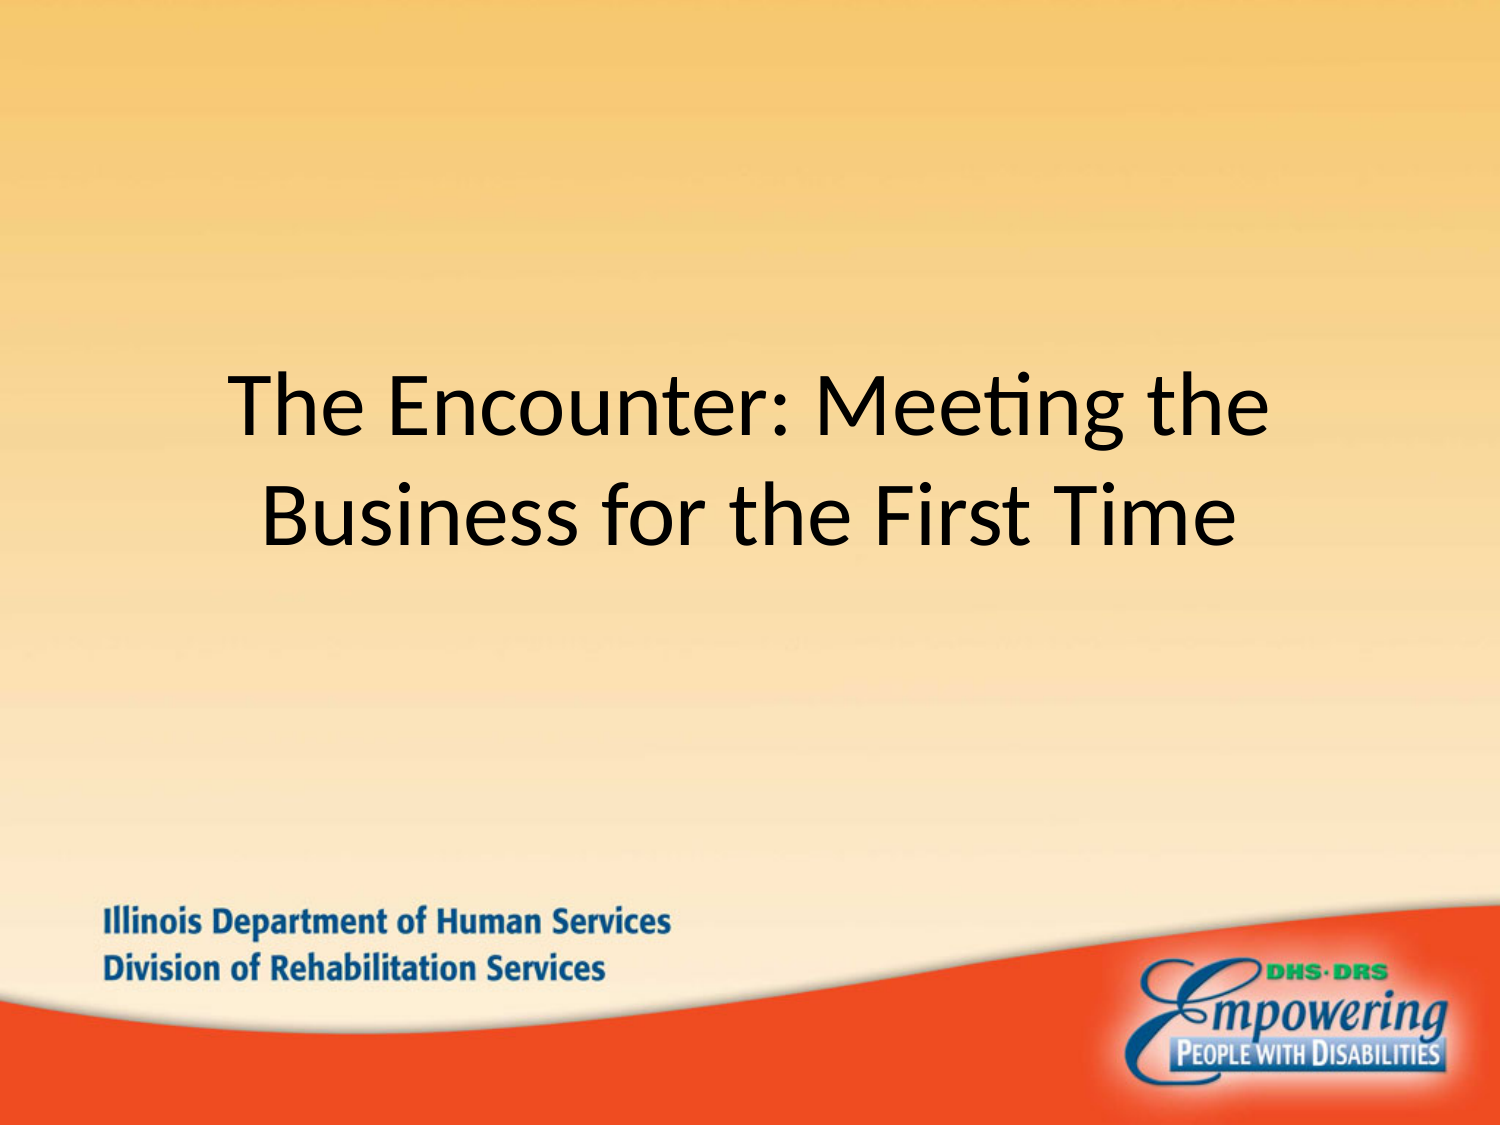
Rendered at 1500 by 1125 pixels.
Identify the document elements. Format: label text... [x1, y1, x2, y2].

picture [0, 0, 1500, 1125]
title The Encounter: Meeting the Business for the First Time [75, 45, 1425, 863]
